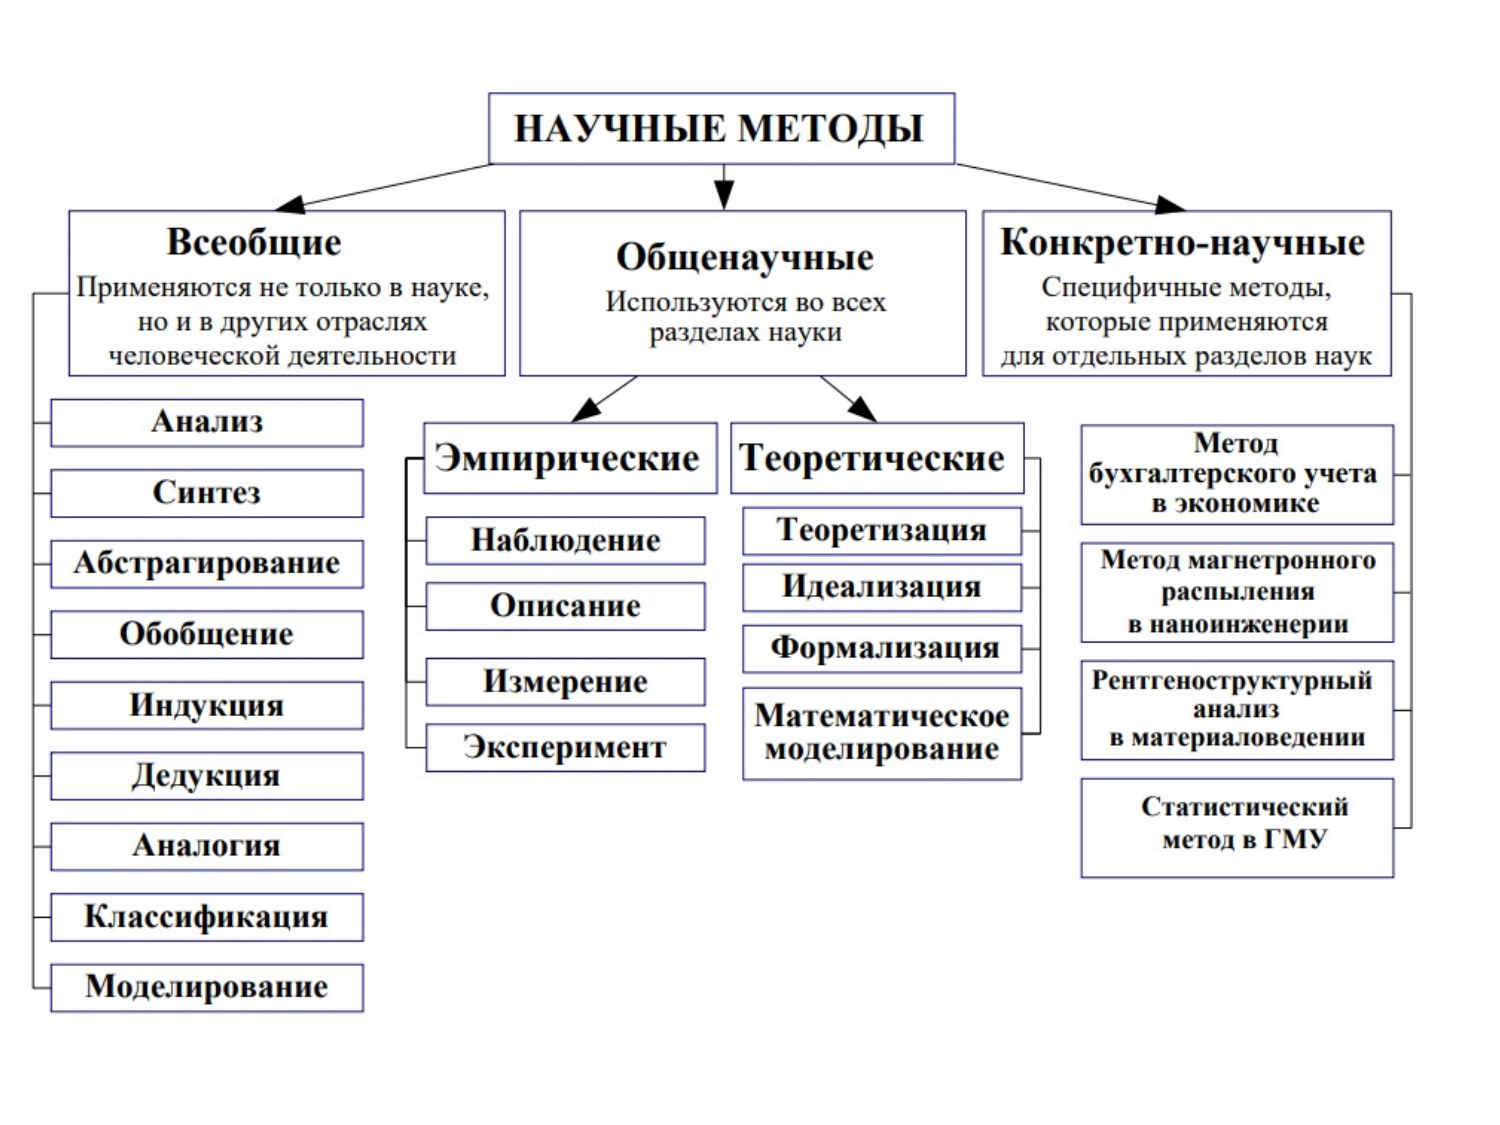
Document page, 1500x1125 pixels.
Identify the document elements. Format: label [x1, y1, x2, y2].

picture [0, 42, 1487, 1021]
